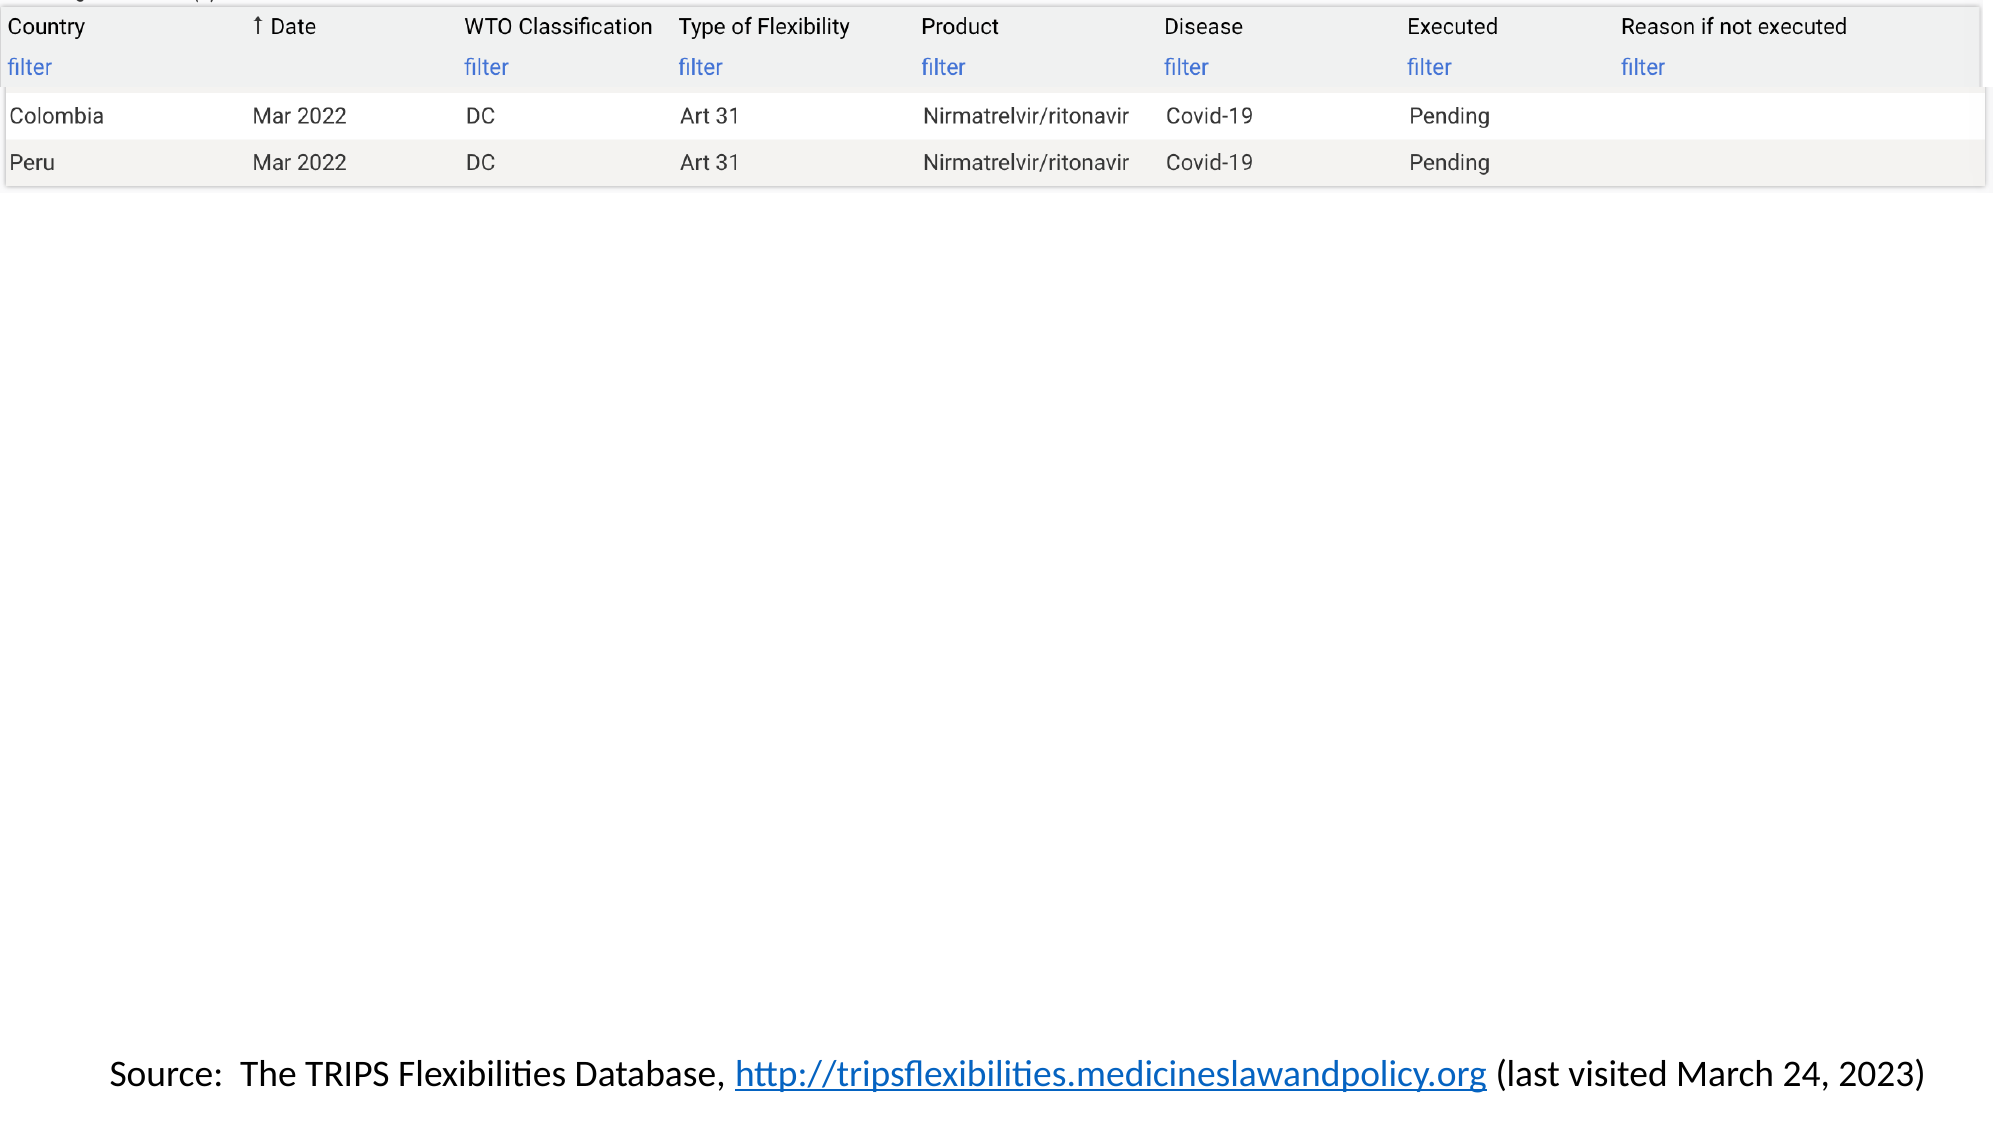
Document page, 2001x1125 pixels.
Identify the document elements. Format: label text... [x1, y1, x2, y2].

picture [0, 0, 1993, 193]
text_box Source: The TRIPS Flexibilities Database, http://tripsflexibilities.medicineslawandpolicy.org (last visited March 24, 2023) [94, 1041, 1942, 1102]
